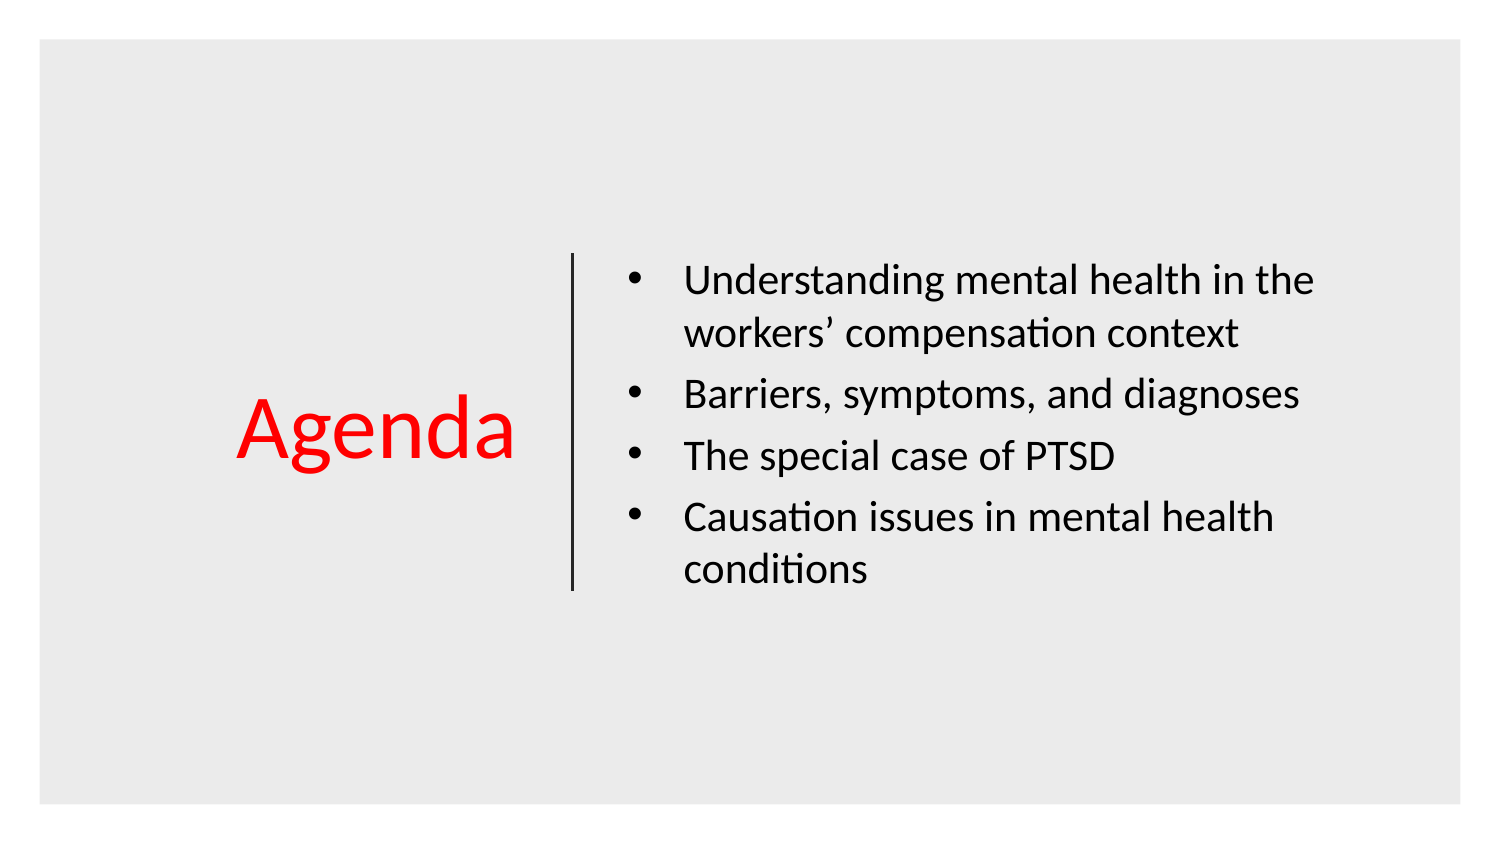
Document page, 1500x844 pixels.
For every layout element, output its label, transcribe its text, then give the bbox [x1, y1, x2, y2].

text_box [37, 37, 1462, 806]
title Agenda [103, 118, 533, 726]
list Understanding mental health in the workers’ compensation context Barriers, symptoms, and diagnoses The special case of PTSD Causation issues in mental health conditions [612, 118, 1397, 726]
